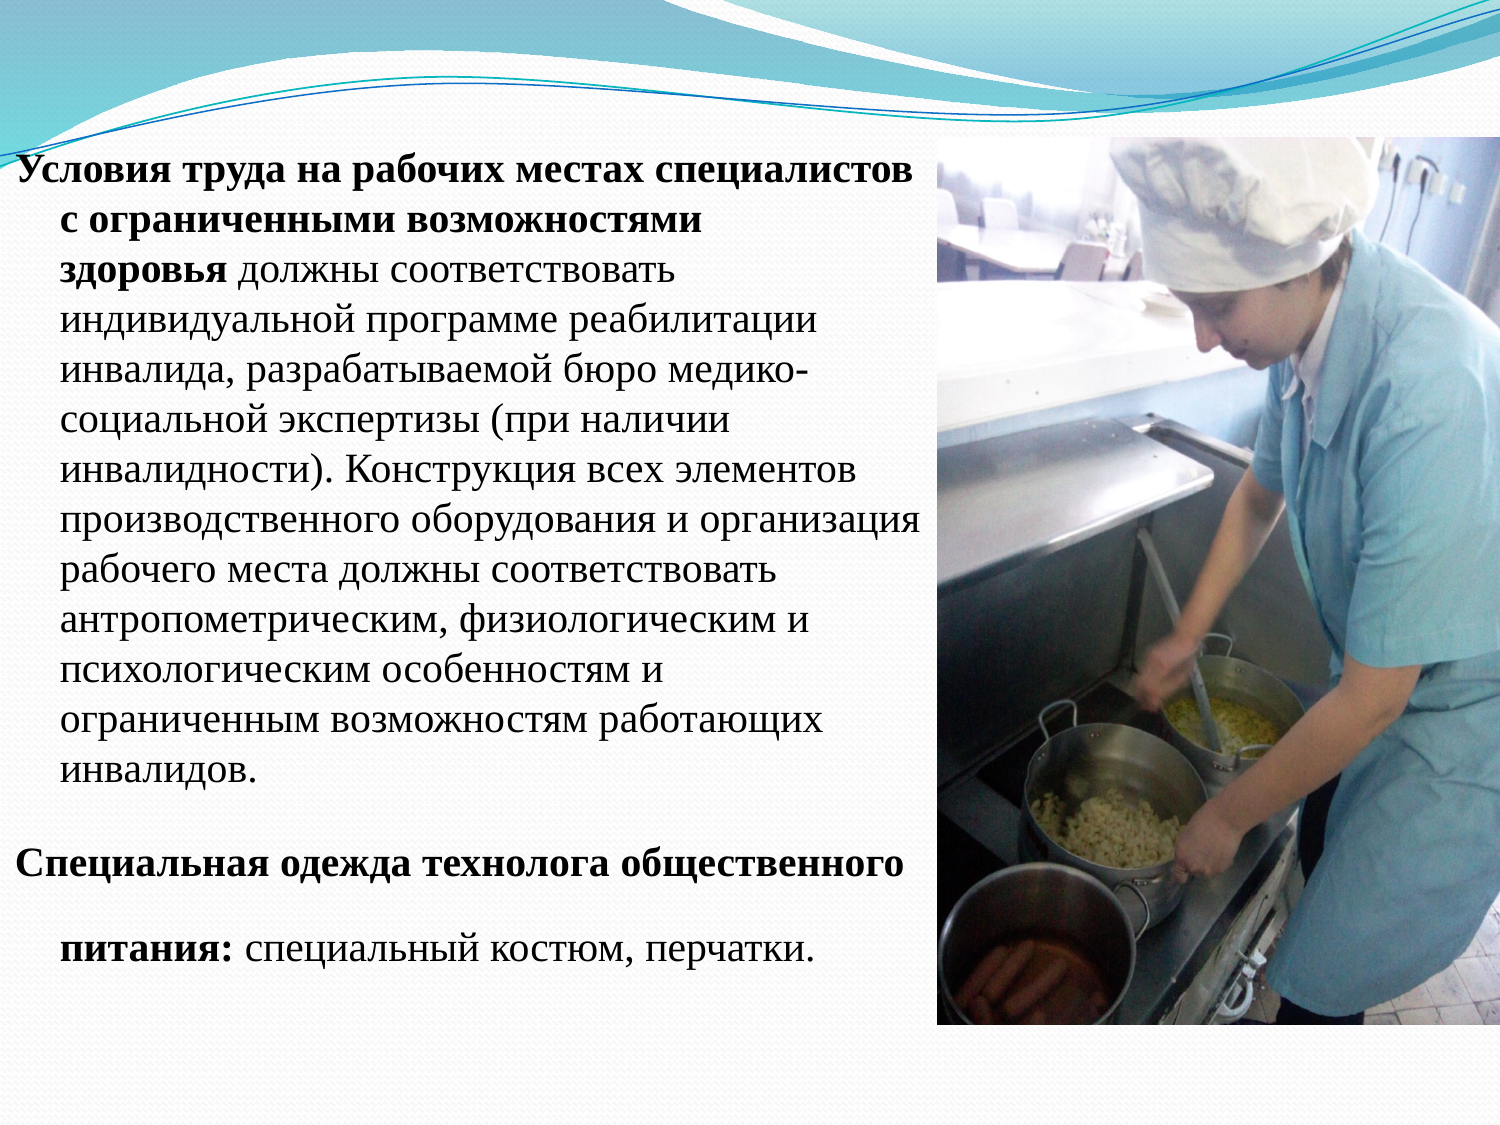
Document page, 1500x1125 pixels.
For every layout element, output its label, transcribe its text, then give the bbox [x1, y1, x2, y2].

picture [937, 137, 1500, 1026]
list Условия труда на рабочих местах специалистов с ограниченными возможностями здоровья должны соответствовать индивидуальной программе реабилитации инвалида, разрабатываемой бюро медико-социальной экспертизы (при наличии инвалидности). Конструкция всех элементов производственного оборудования и организация рабочего места должны соответствовать антропометрическим, физиологическим и психологическим особенностям и ограниченным возможностям работающих инвалидов. Специальная одежда технолога общественного питания: специальный костюм, перчатки. [0, 133, 938, 1034]
